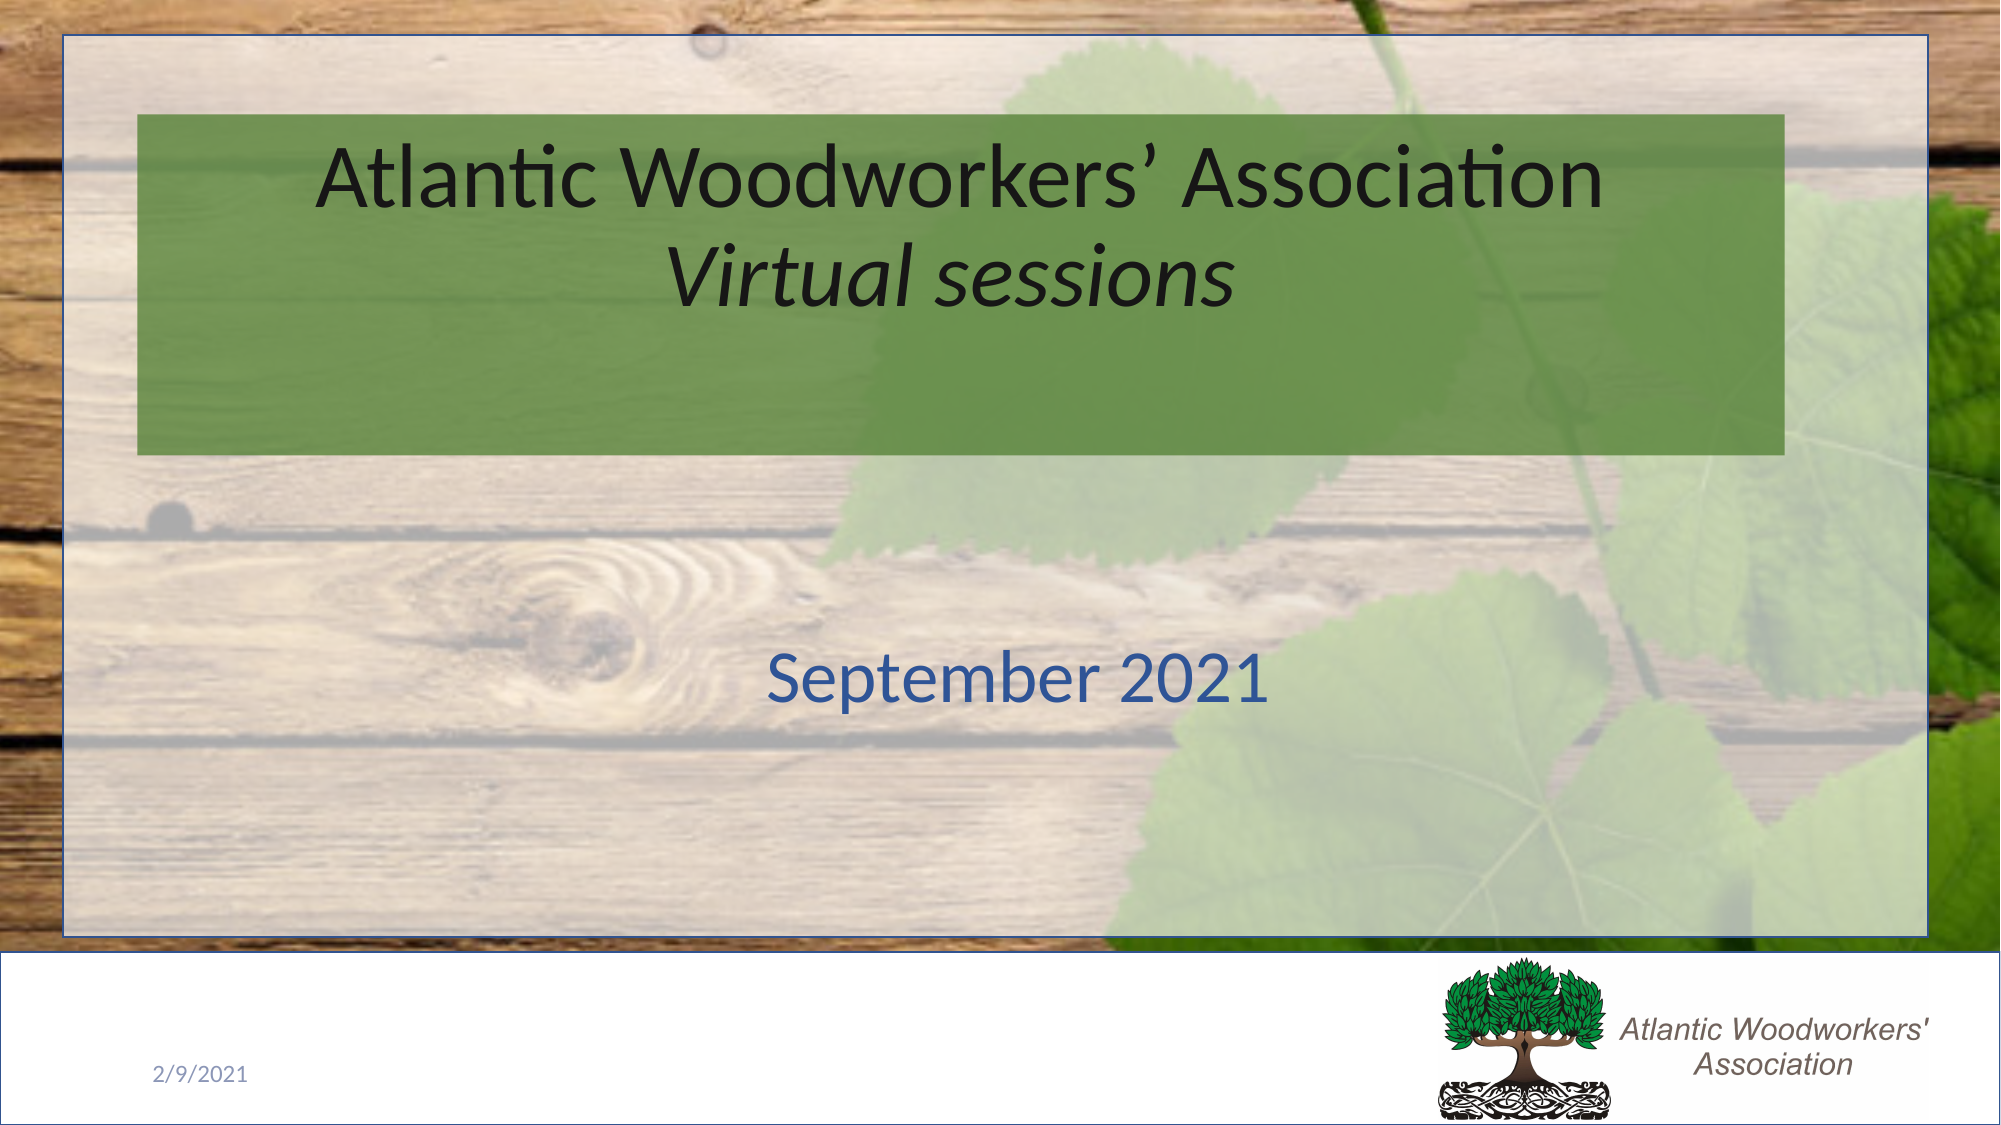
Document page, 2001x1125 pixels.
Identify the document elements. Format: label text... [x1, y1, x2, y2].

picture [1438, 957, 1929, 1120]
subtitle September 2021 [268, 630, 1769, 902]
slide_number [137, 1042, 588, 1103]
picture [0, 0, 2000, 951]
title Atlantic Woodworkers’ Association Virtual sessions [137, 114, 1785, 456]
